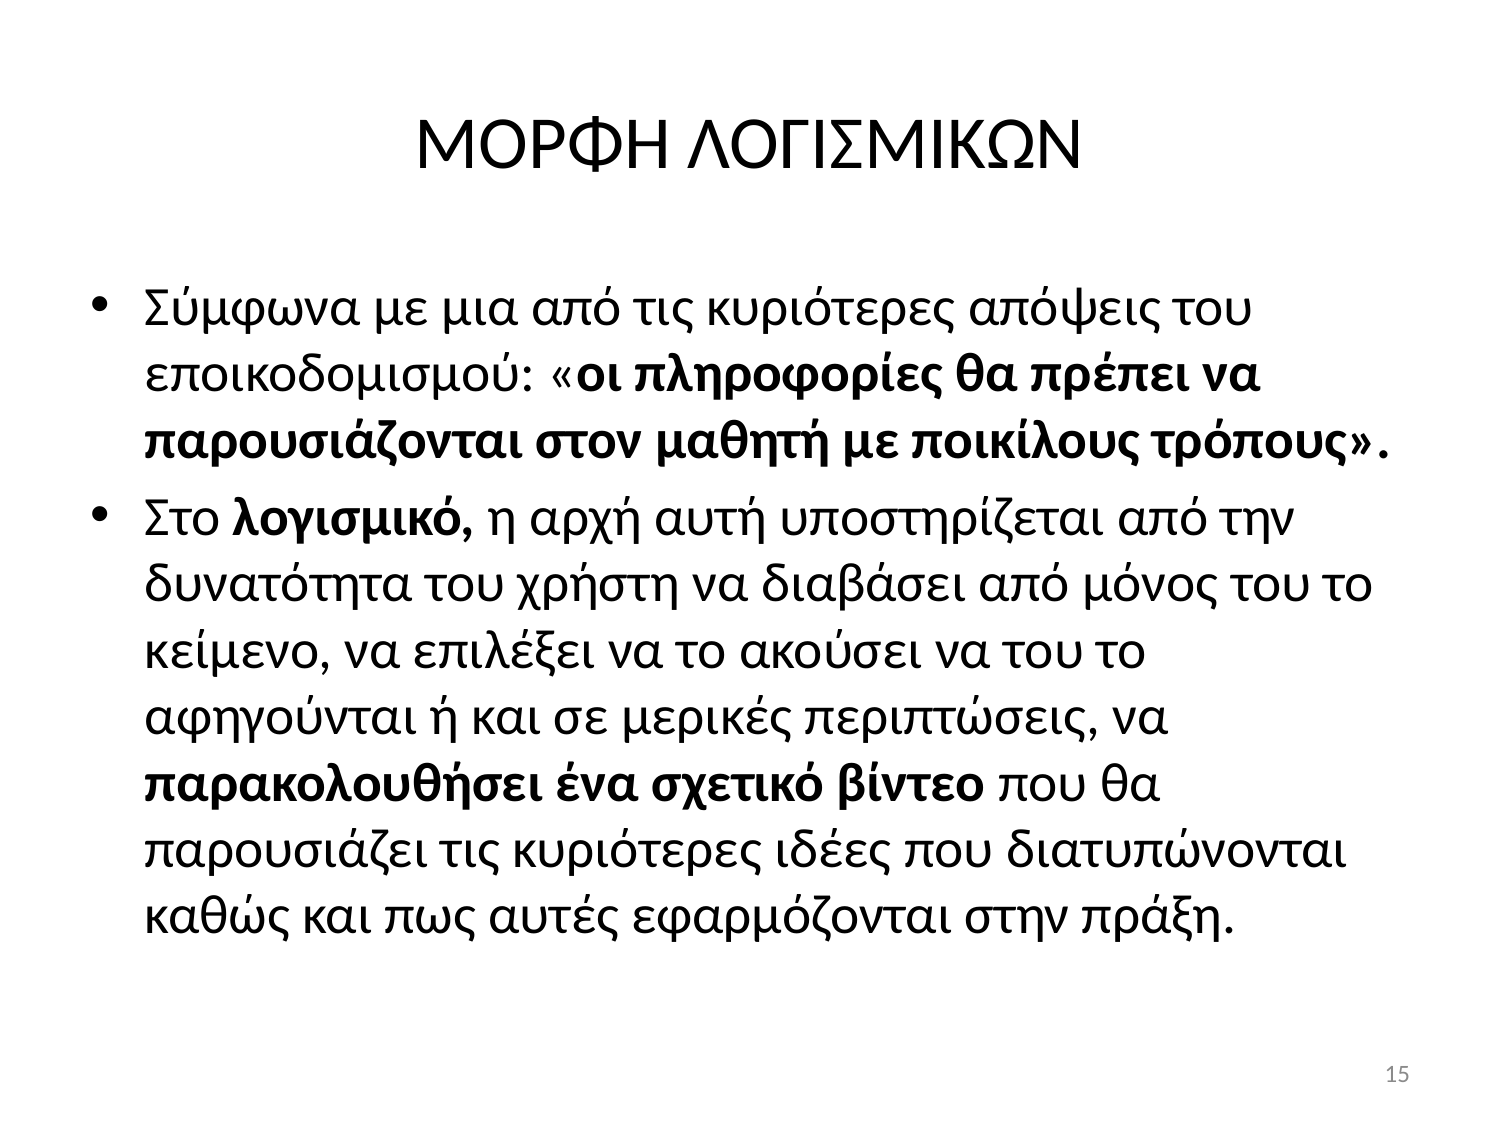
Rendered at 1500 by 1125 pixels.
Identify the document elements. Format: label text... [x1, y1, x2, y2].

title ΜΟΡΦΗ ΛΟΓΙΣΜΙΚΩΝ [75, 45, 1425, 233]
list Σύµφωνα µε µια από τις κυριότερες απόψεις του εποικοδοµισµού: «οι πληροφορίες θα πρέπει να παρουσιάζονται στον µαθητή µε ποικίλους τρόπους». Στο λογισµικό, η αρχή αυτή υποστηρίζεται από την δυνατότητα του χρήστη να διαβάσει από µόνος του το κείµενο, να επιλέξει να το ακούσει να του το αφηγούνται ή και σε µερικές περιπτώσεις, να παρακολουθήσει ένα σχετικό βίντεο που θα παρουσιάζει τις κυριότερες ιδέες που διατυπώνονται καθώς και πως αυτές εφαρµόζονται στην πράξη. [75, 262, 1425, 1005]
slide_number 15 [1074, 1042, 1425, 1103]
